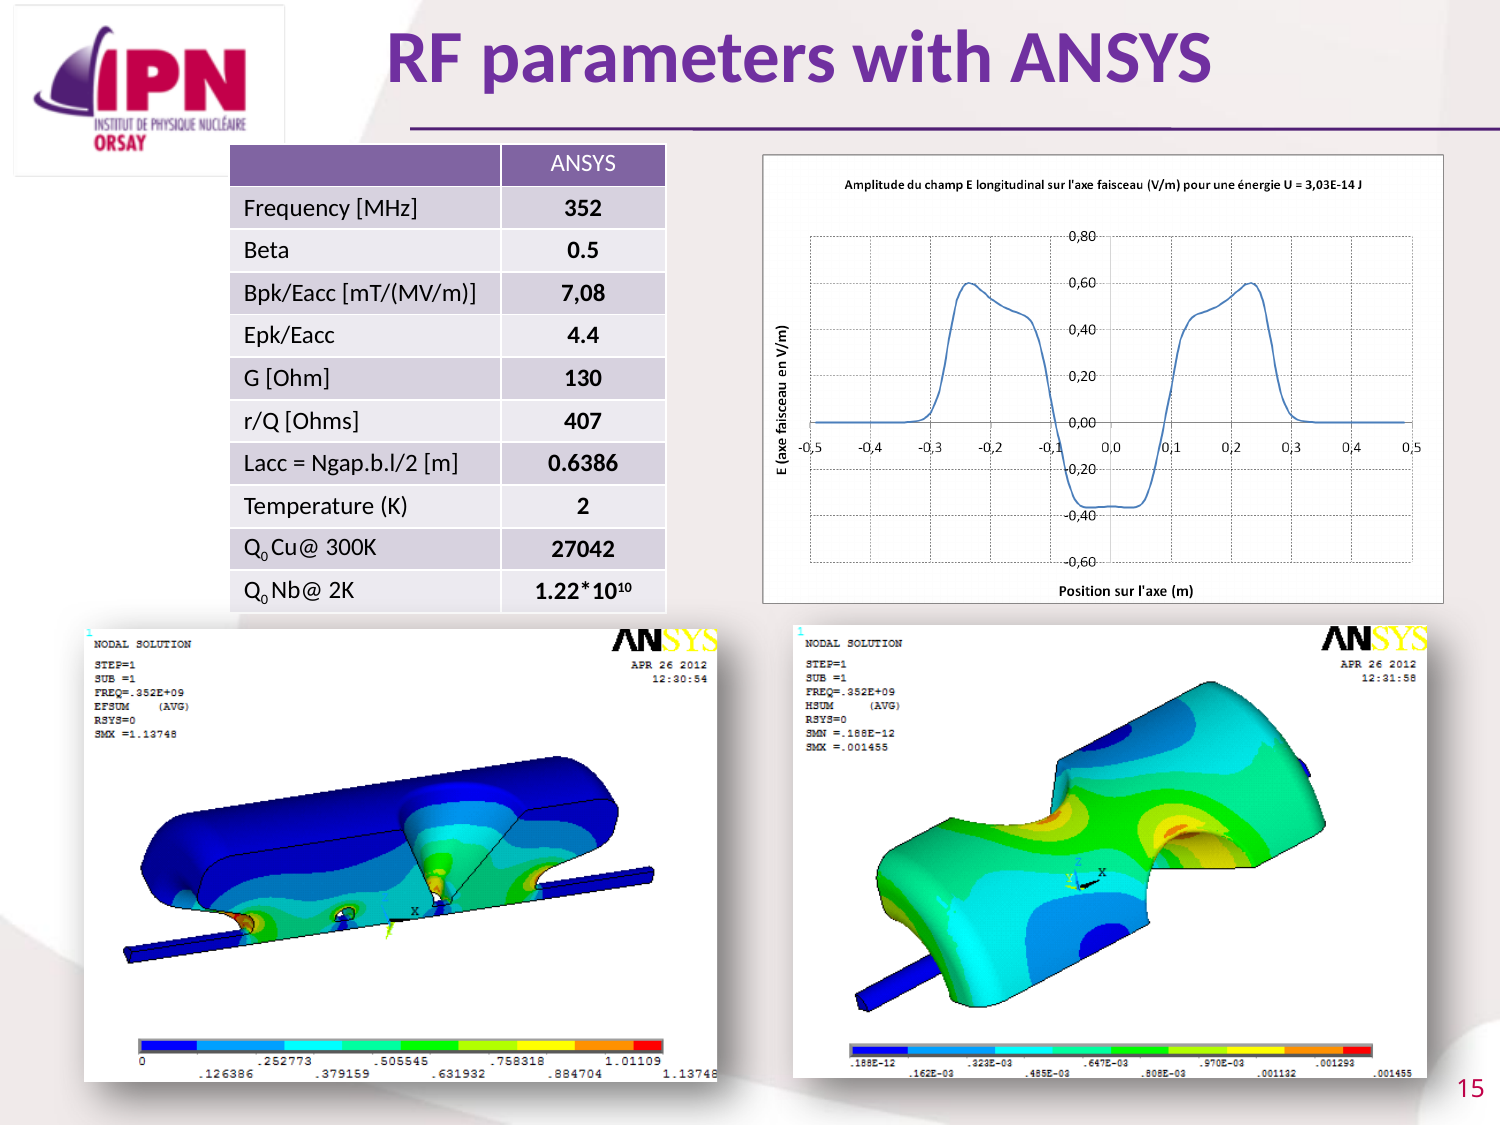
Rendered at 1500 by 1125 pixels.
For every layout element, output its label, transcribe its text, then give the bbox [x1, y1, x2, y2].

table_cell Q0 Cu@ 300K [230, 529, 500, 569]
table_cell Q0 Nb@ 2K [230, 571, 500, 612]
table_cell 27042 [502, 529, 665, 569]
table_cell 352 [502, 187, 665, 228]
table_cell Frequency [MHz] [230, 187, 500, 228]
picture [0, 0, 1500, 1125]
text_box RF parameters with ANSYS [371, 0, 1500, 105]
table_cell Beta [230, 230, 500, 271]
table_cell r/Q [Ohms] [230, 401, 500, 441]
table_header ANSYS [502, 145, 665, 186]
table_header [230, 145, 500, 186]
table_cell Temperature (K) [230, 486, 500, 527]
table_cell Lacc = Ngap.b.l/2 [m] [230, 443, 500, 484]
table_cell Epk/Eacc [230, 315, 500, 356]
table_cell 2 [502, 486, 665, 527]
table_cell 1.22*1010 [502, 571, 665, 612]
table_cell 4.4 [502, 315, 665, 356]
table_cell 7,08 [502, 273, 665, 314]
table_cell 0.5 [502, 230, 665, 271]
table_cell Bpk/Eacc [mT/(MV/m)] [230, 273, 500, 314]
table_cell 130 [502, 358, 665, 399]
table_cell 407 [502, 401, 665, 441]
table_cell G [Ohm] [230, 358, 500, 399]
table_cell 0.6386 [502, 443, 665, 484]
